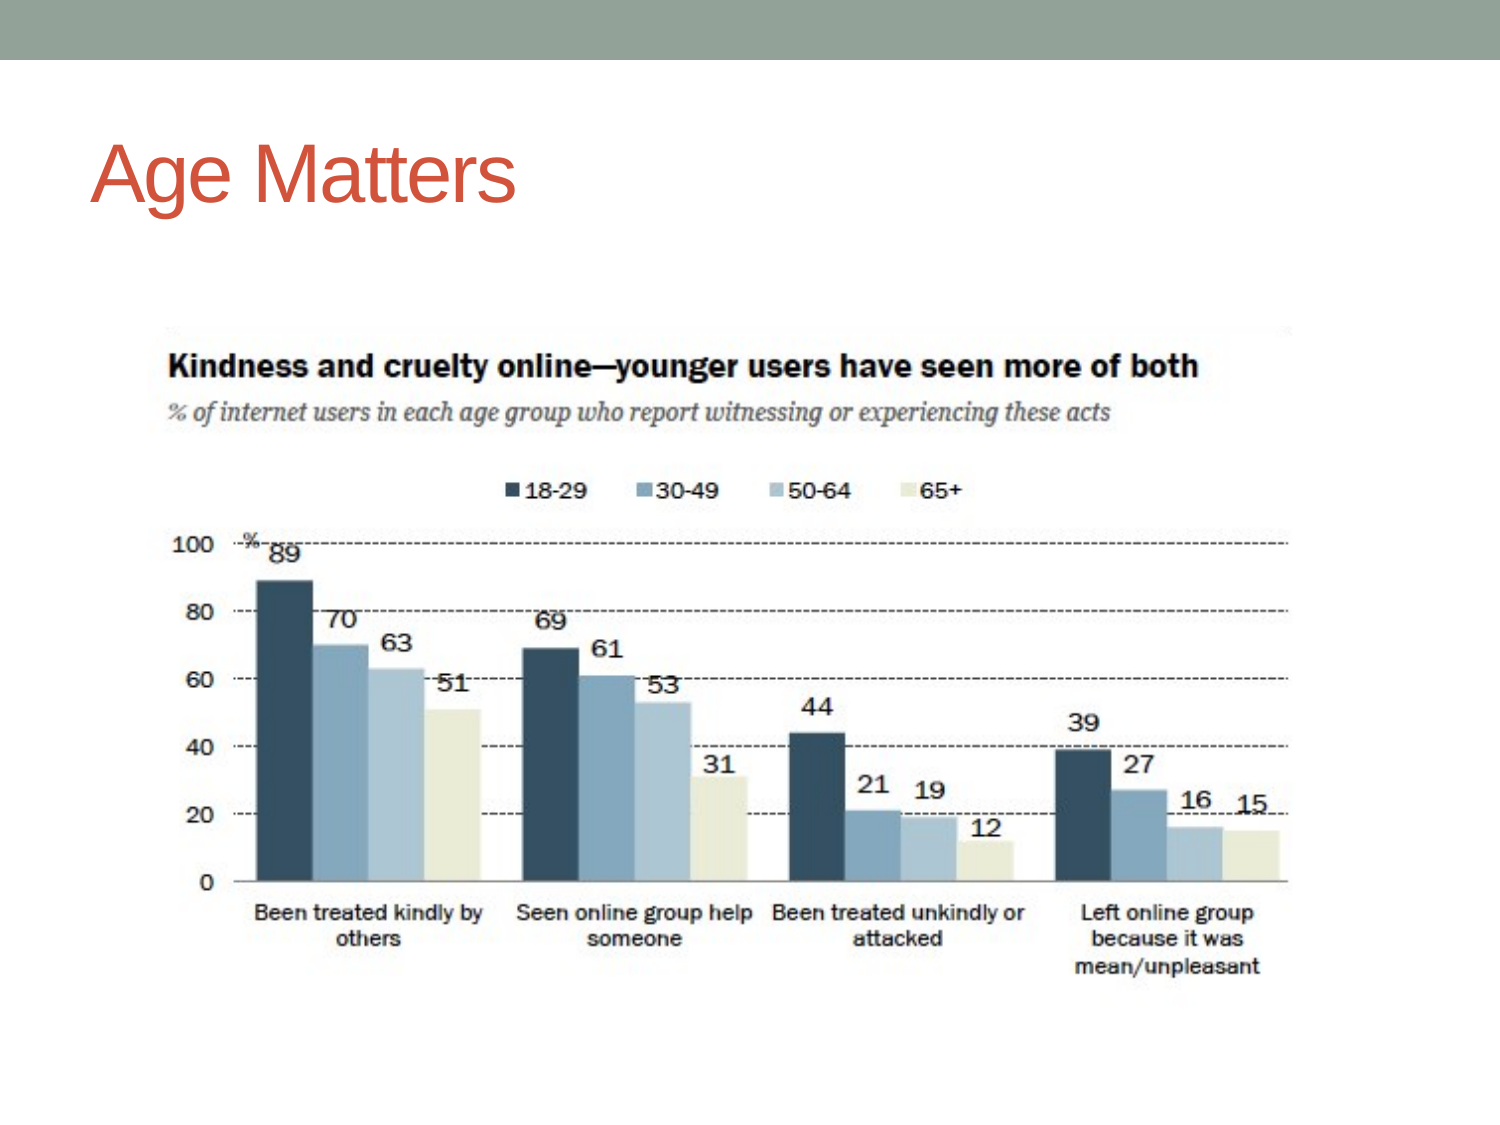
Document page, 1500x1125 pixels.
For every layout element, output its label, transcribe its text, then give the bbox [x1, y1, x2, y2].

title Age Matters [75, 87, 1425, 250]
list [99, 326, 1351, 1024]
